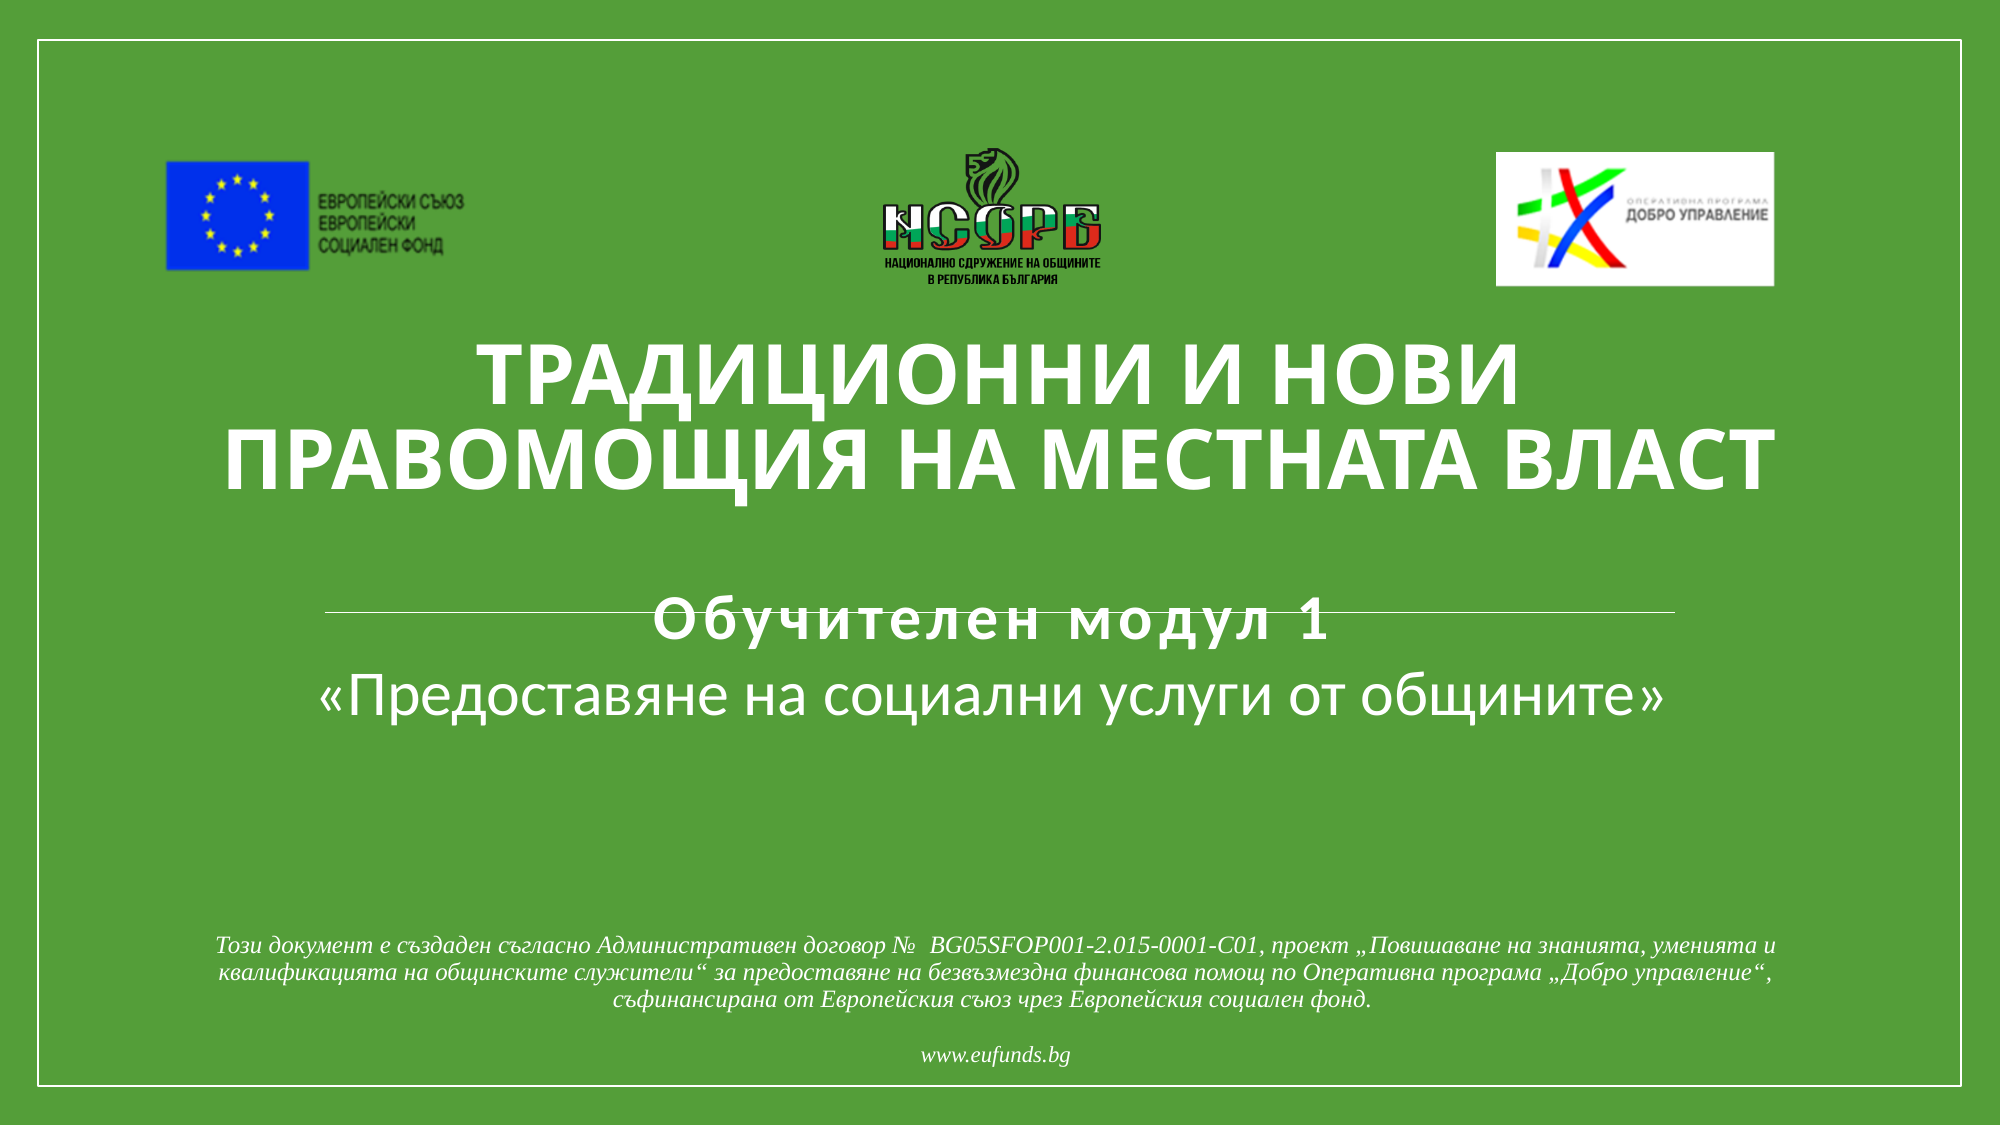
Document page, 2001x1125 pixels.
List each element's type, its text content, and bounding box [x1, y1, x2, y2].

picture [151, 148, 493, 285]
text_box Този документ е създаден съгласно Административен договор № BG05SFOP001-2.015-0001-C01, проект „Повишаване на знанията, уменията и квалификацията на общинските служители“ за предоставяне на безвъзмездна финансова помощ по Оперативна програма „Добро управление“, съфинансирана от Европейския съюз чрез Европейския социален фонд. www.eufunds.bg [121, 924, 1863, 1075]
picture [883, 147, 1101, 285]
subtitle Обучителен модул 1 «Предоставяне на социални услуги от общините» [110, 494, 1875, 815]
picture [1495, 151, 1777, 289]
title Традиционни и нови правомощия на местната власт [182, 316, 1818, 494]
